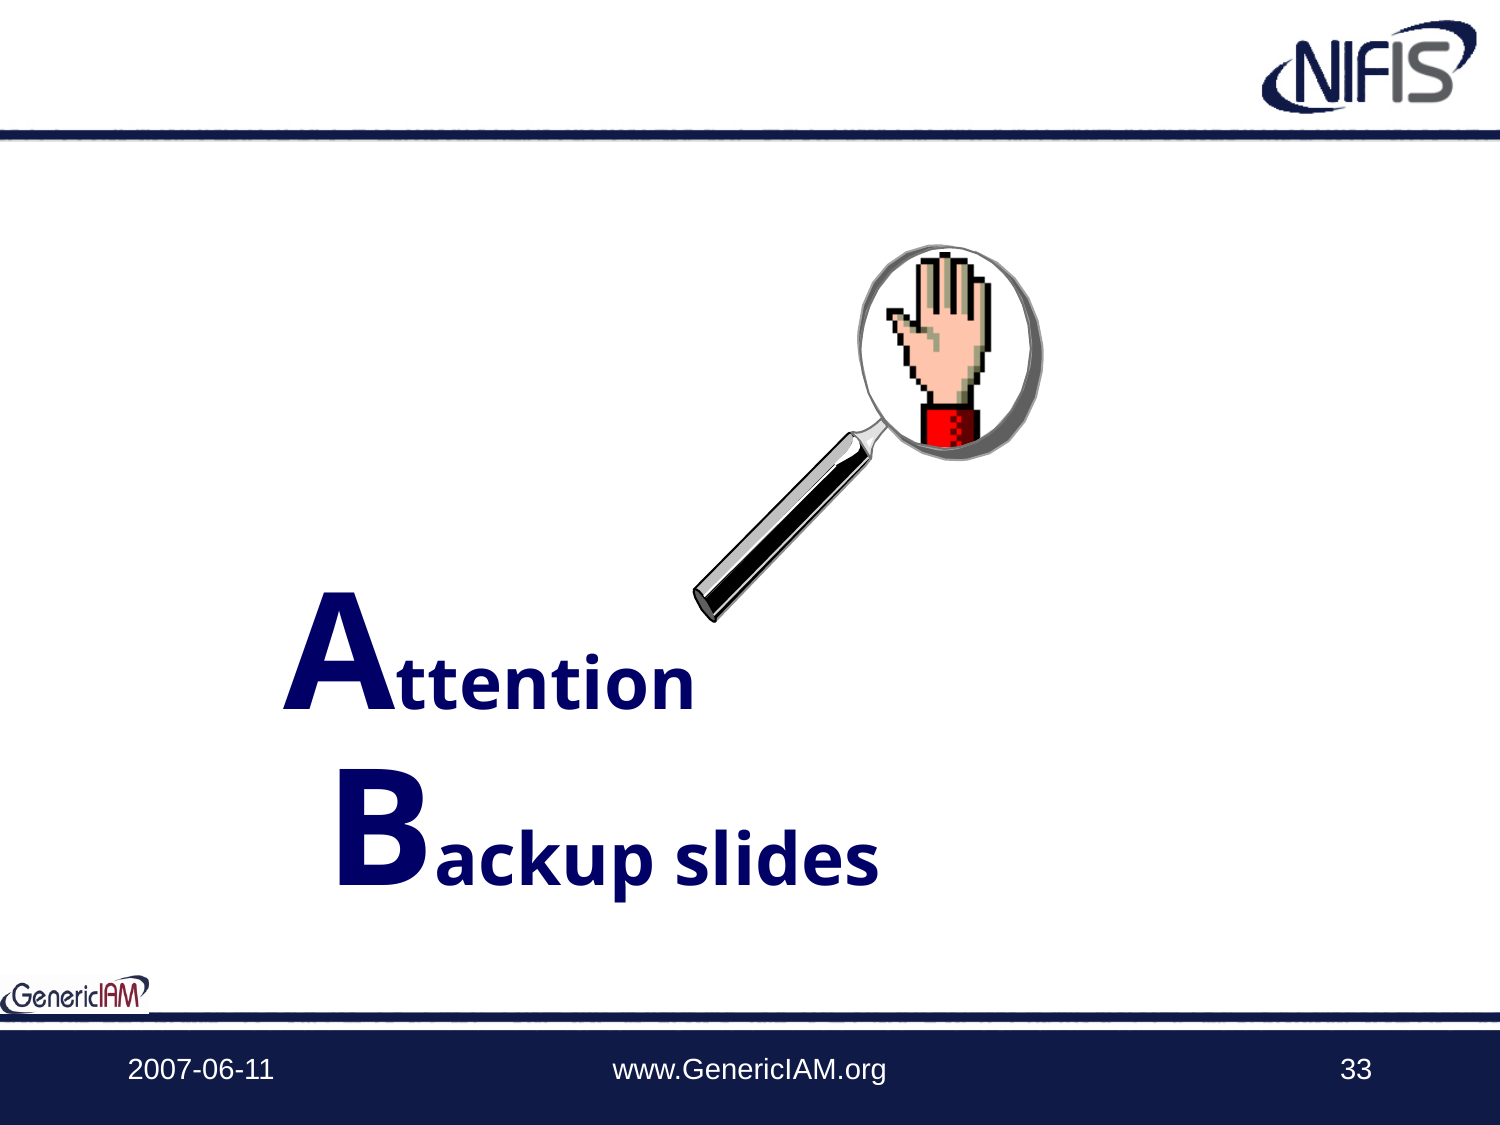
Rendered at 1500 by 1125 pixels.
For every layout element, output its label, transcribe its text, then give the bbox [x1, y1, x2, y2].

title Attention Backup slides [268, 561, 1238, 928]
slide_number 33 [1074, 1042, 1388, 1118]
footer www.GenericIAM.org [512, 1042, 988, 1118]
picture [0, 0, 1500, 142]
picture [0, 975, 1500, 1125]
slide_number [112, 1042, 425, 1118]
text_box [693, 245, 1044, 623]
